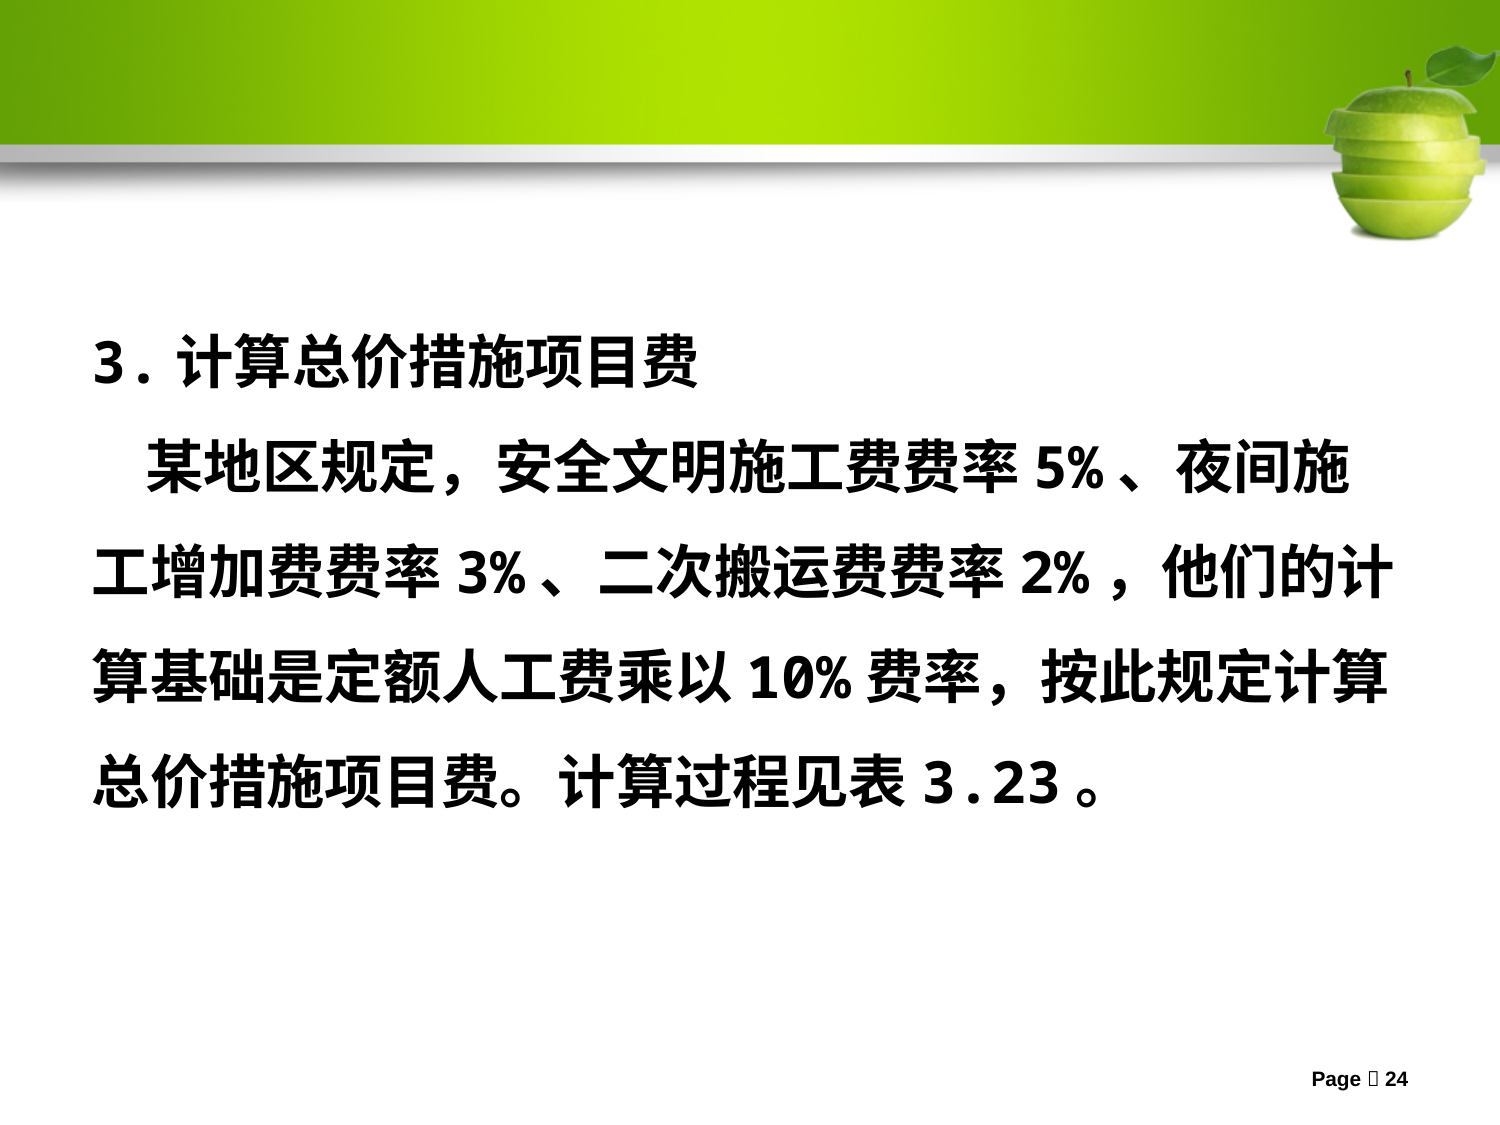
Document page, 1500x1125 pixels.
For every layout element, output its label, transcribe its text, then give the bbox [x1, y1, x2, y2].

list 3.计算总价措施项目费 某地区规定，安全文明施工费费率5%、夜间施工增加费费率3%、二次搬运费费率2%，他们的计算基础是定额人工费乘以10%费率，按此规定计算总价措施项目费。计算过程见表3.23。 [76, 282, 1424, 1125]
picture [0, 0, 1500, 1125]
slide_number Page  [1186, 1058, 1424, 1092]
